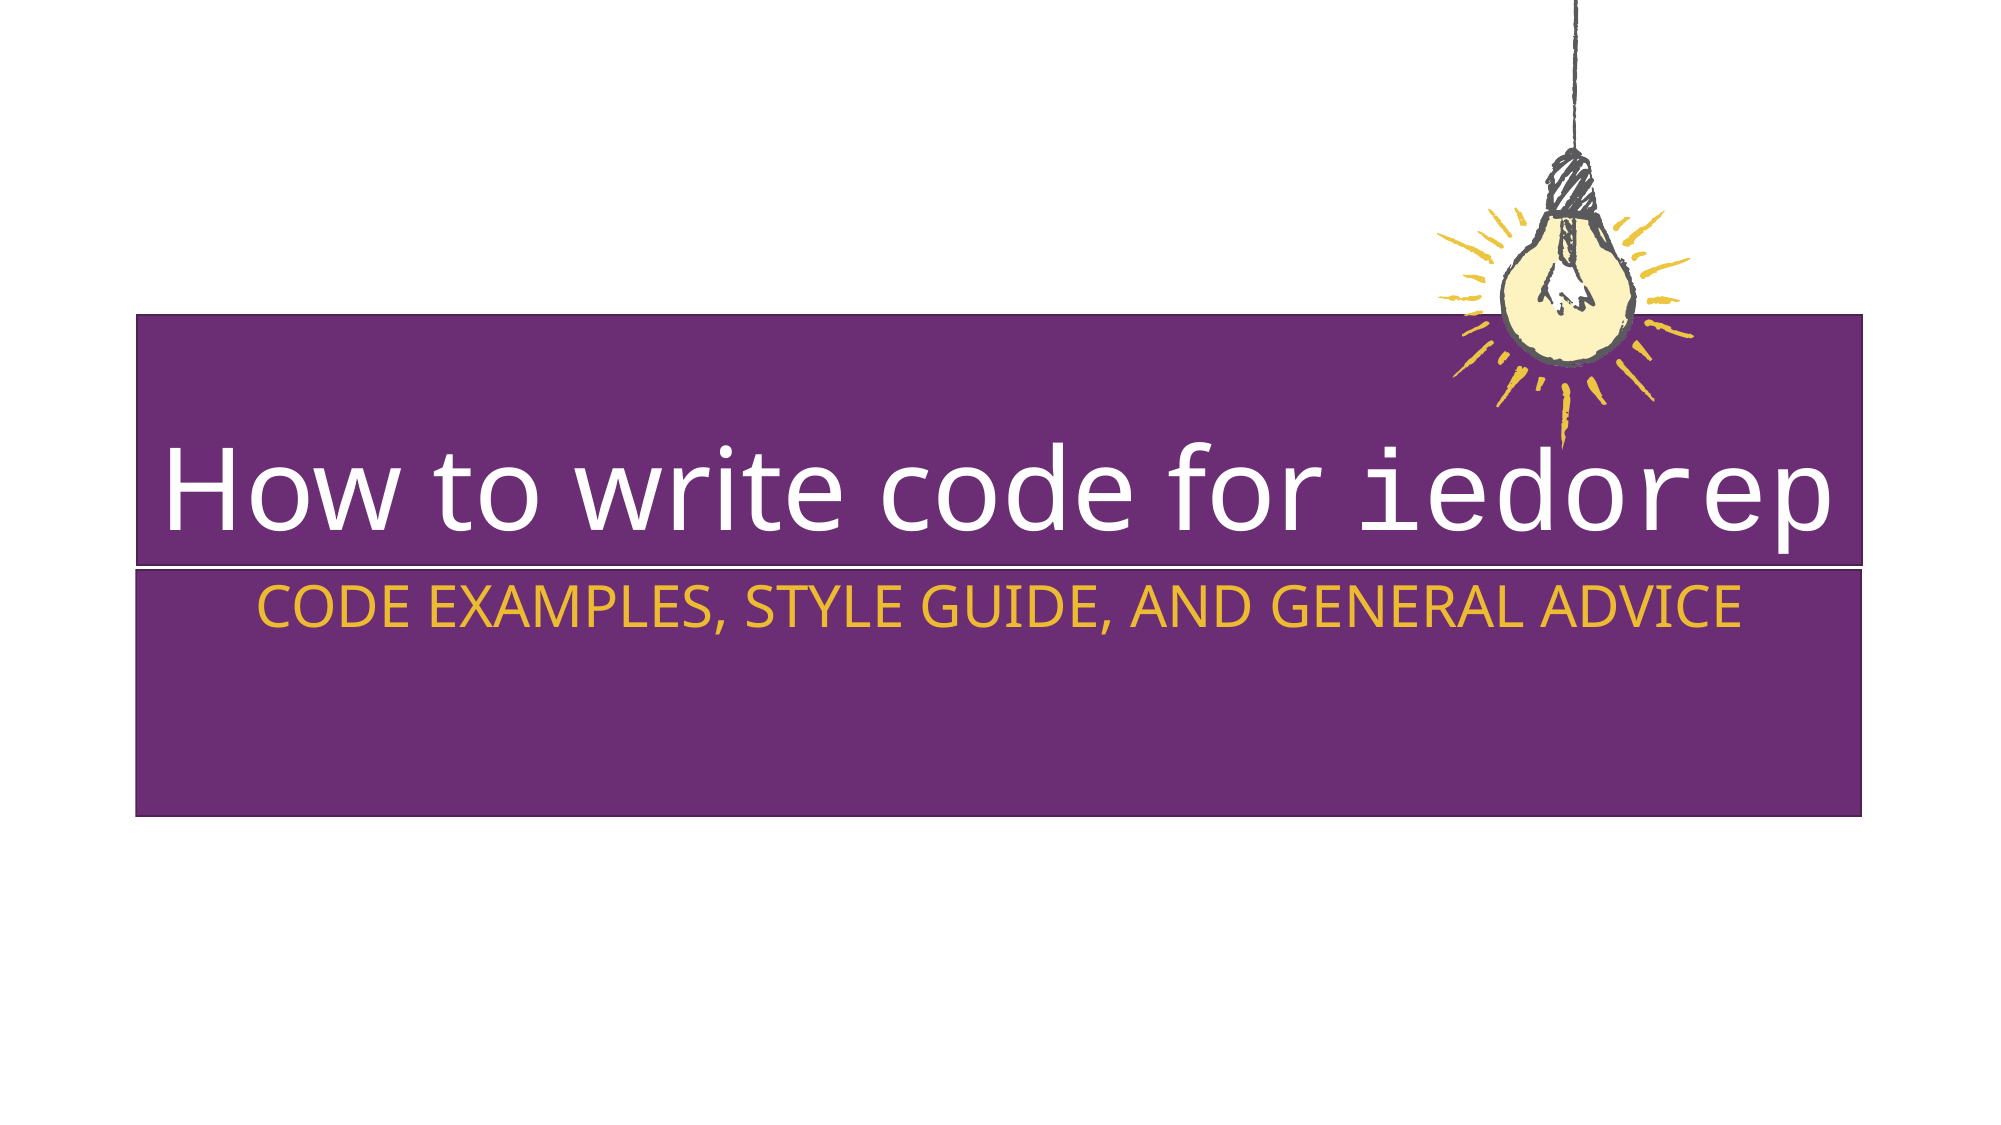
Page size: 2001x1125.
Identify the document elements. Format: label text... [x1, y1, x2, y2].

title How to write code for iedorep [136, 316, 1862, 563]
picture [1406, 0, 1738, 316]
list Code Examples, STyle Guide, and general advice [137, 569, 1863, 816]
